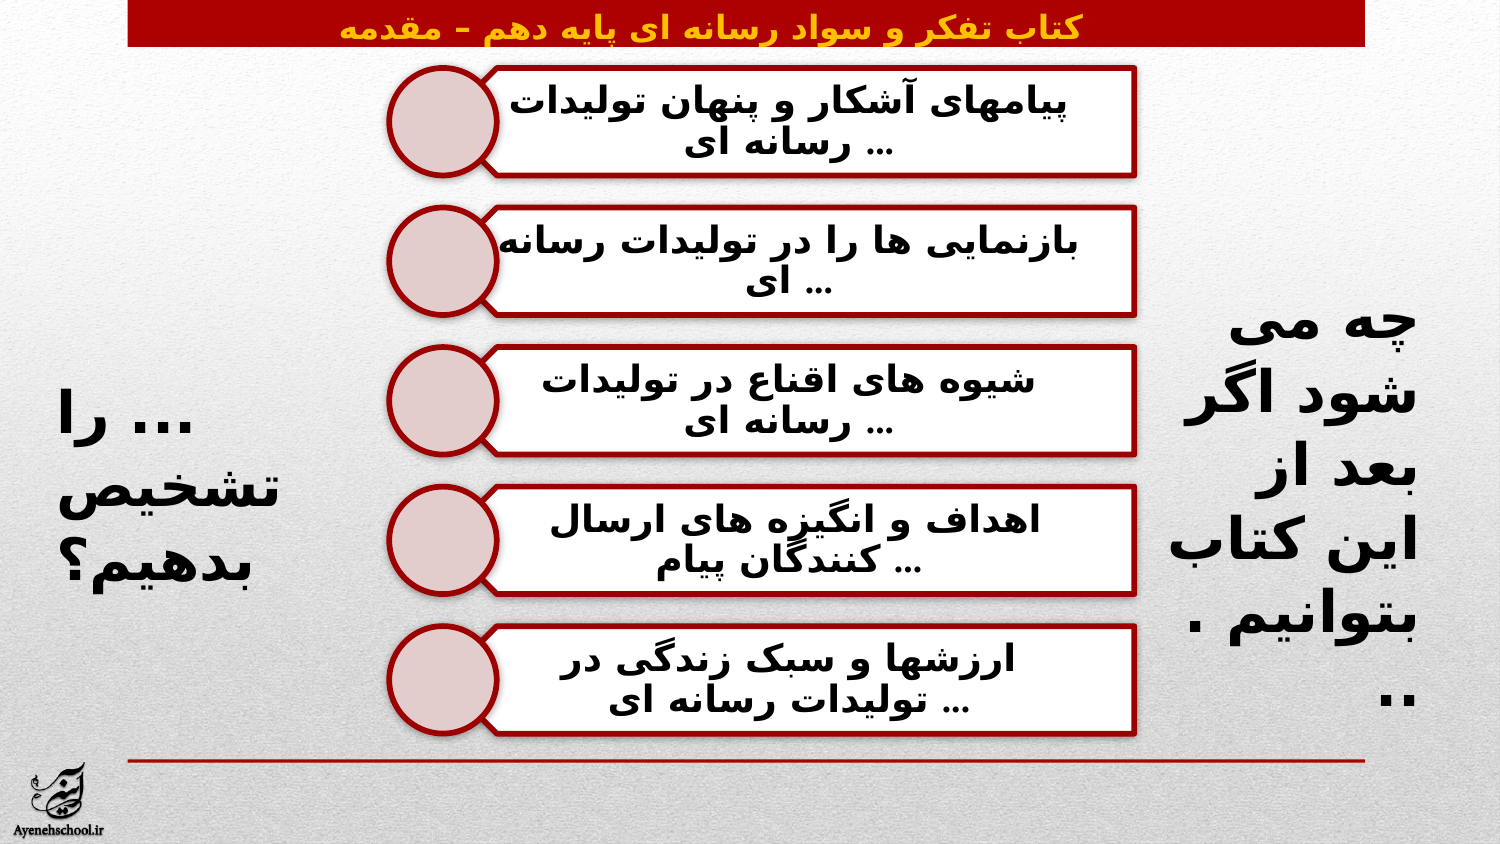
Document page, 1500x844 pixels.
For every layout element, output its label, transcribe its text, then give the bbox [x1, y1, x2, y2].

text_box چه می شود اگر بعد از این کتاب بتوانیم ... [1287, 269, 1436, 647]
picture [1, 761, 113, 844]
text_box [241, 66, 1283, 735]
text_box کتاب تفکر و سواد رسانه ای پایه دهم – مقدمه [191, 10, 1231, 54]
text_box ... را تشخیص بدهیم؟ [41, 363, 238, 741]
